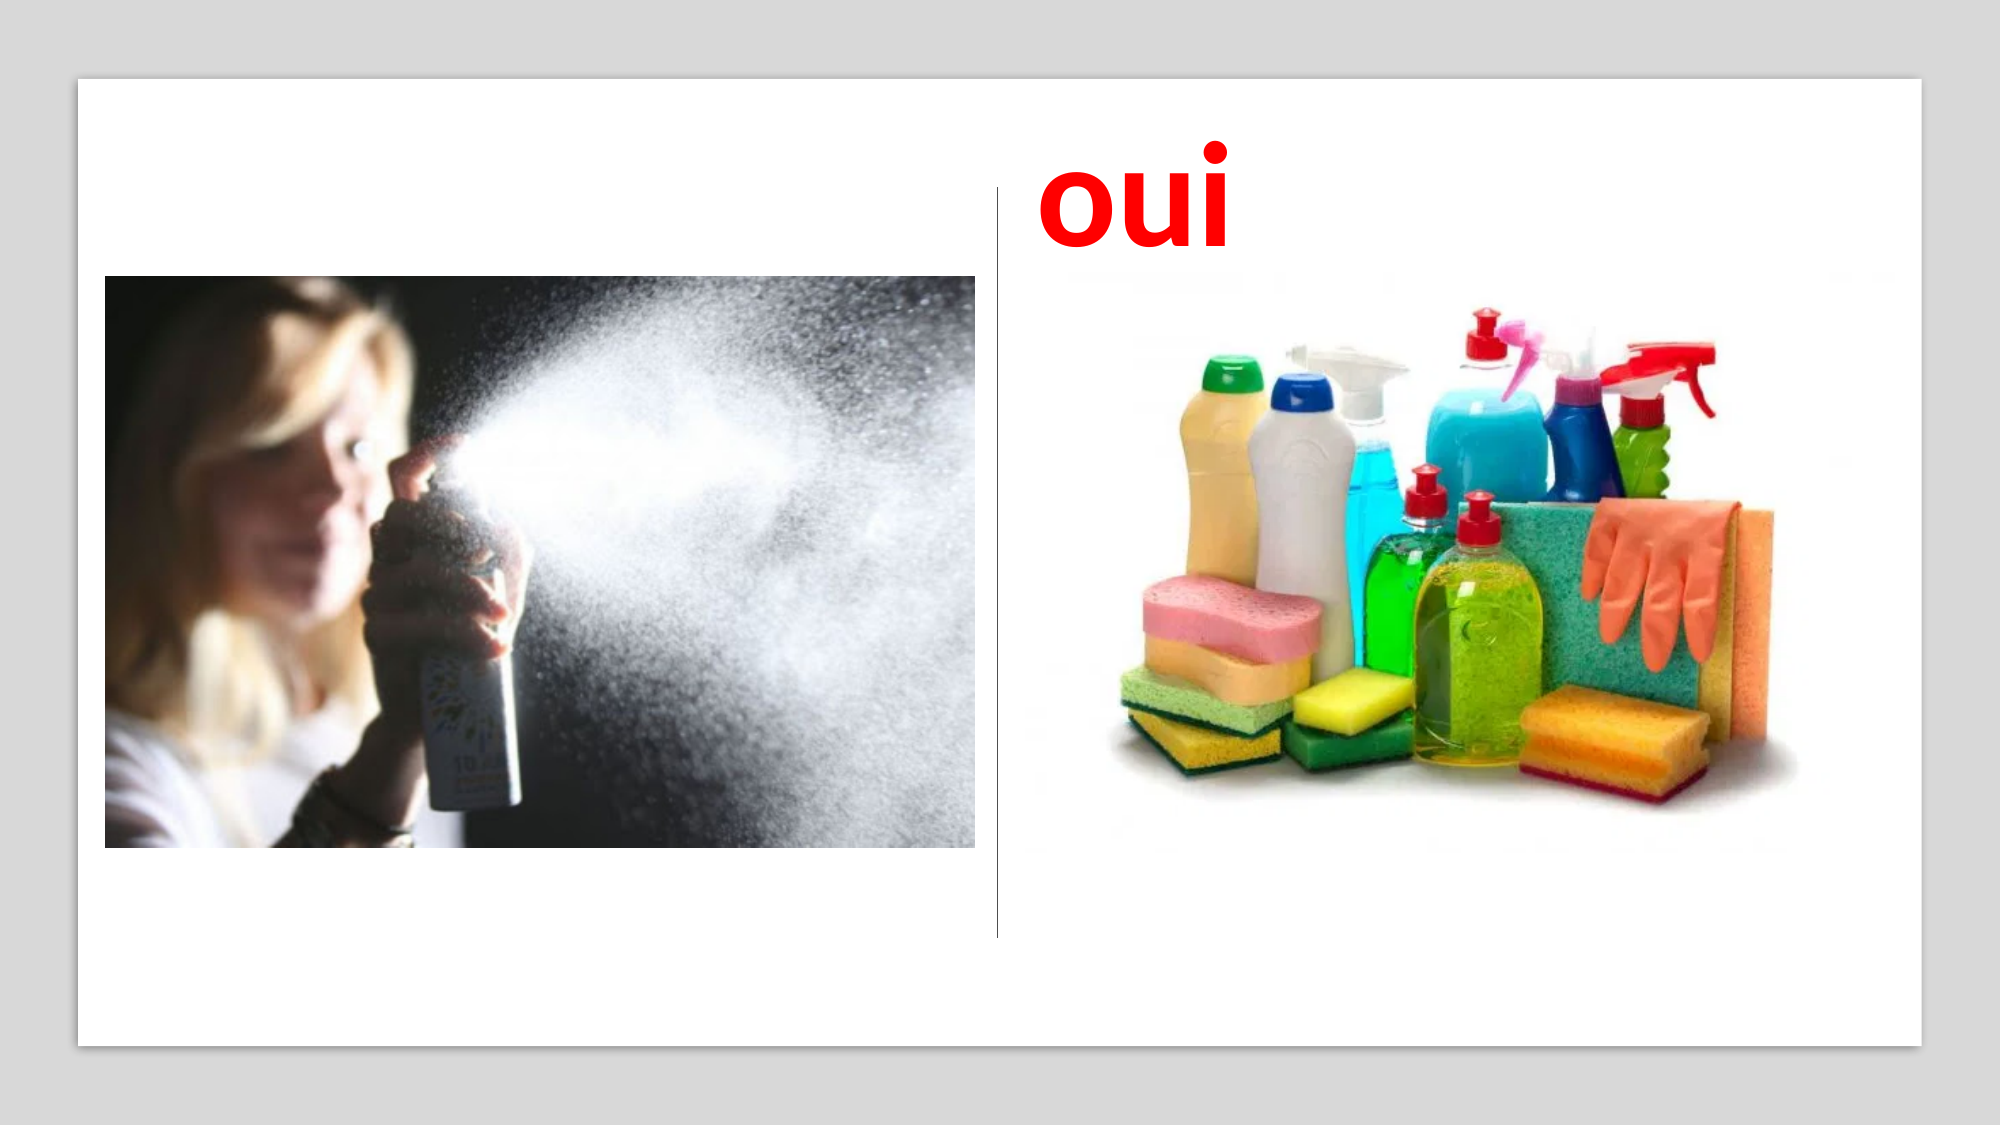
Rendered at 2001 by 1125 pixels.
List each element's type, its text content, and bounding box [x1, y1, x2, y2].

text_box oui [998, 88, 1273, 284]
picture [105, 276, 975, 848]
text_box [77, 78, 1923, 1047]
picture [1025, 272, 1895, 853]
text_box [0, 0, 2000, 1125]
